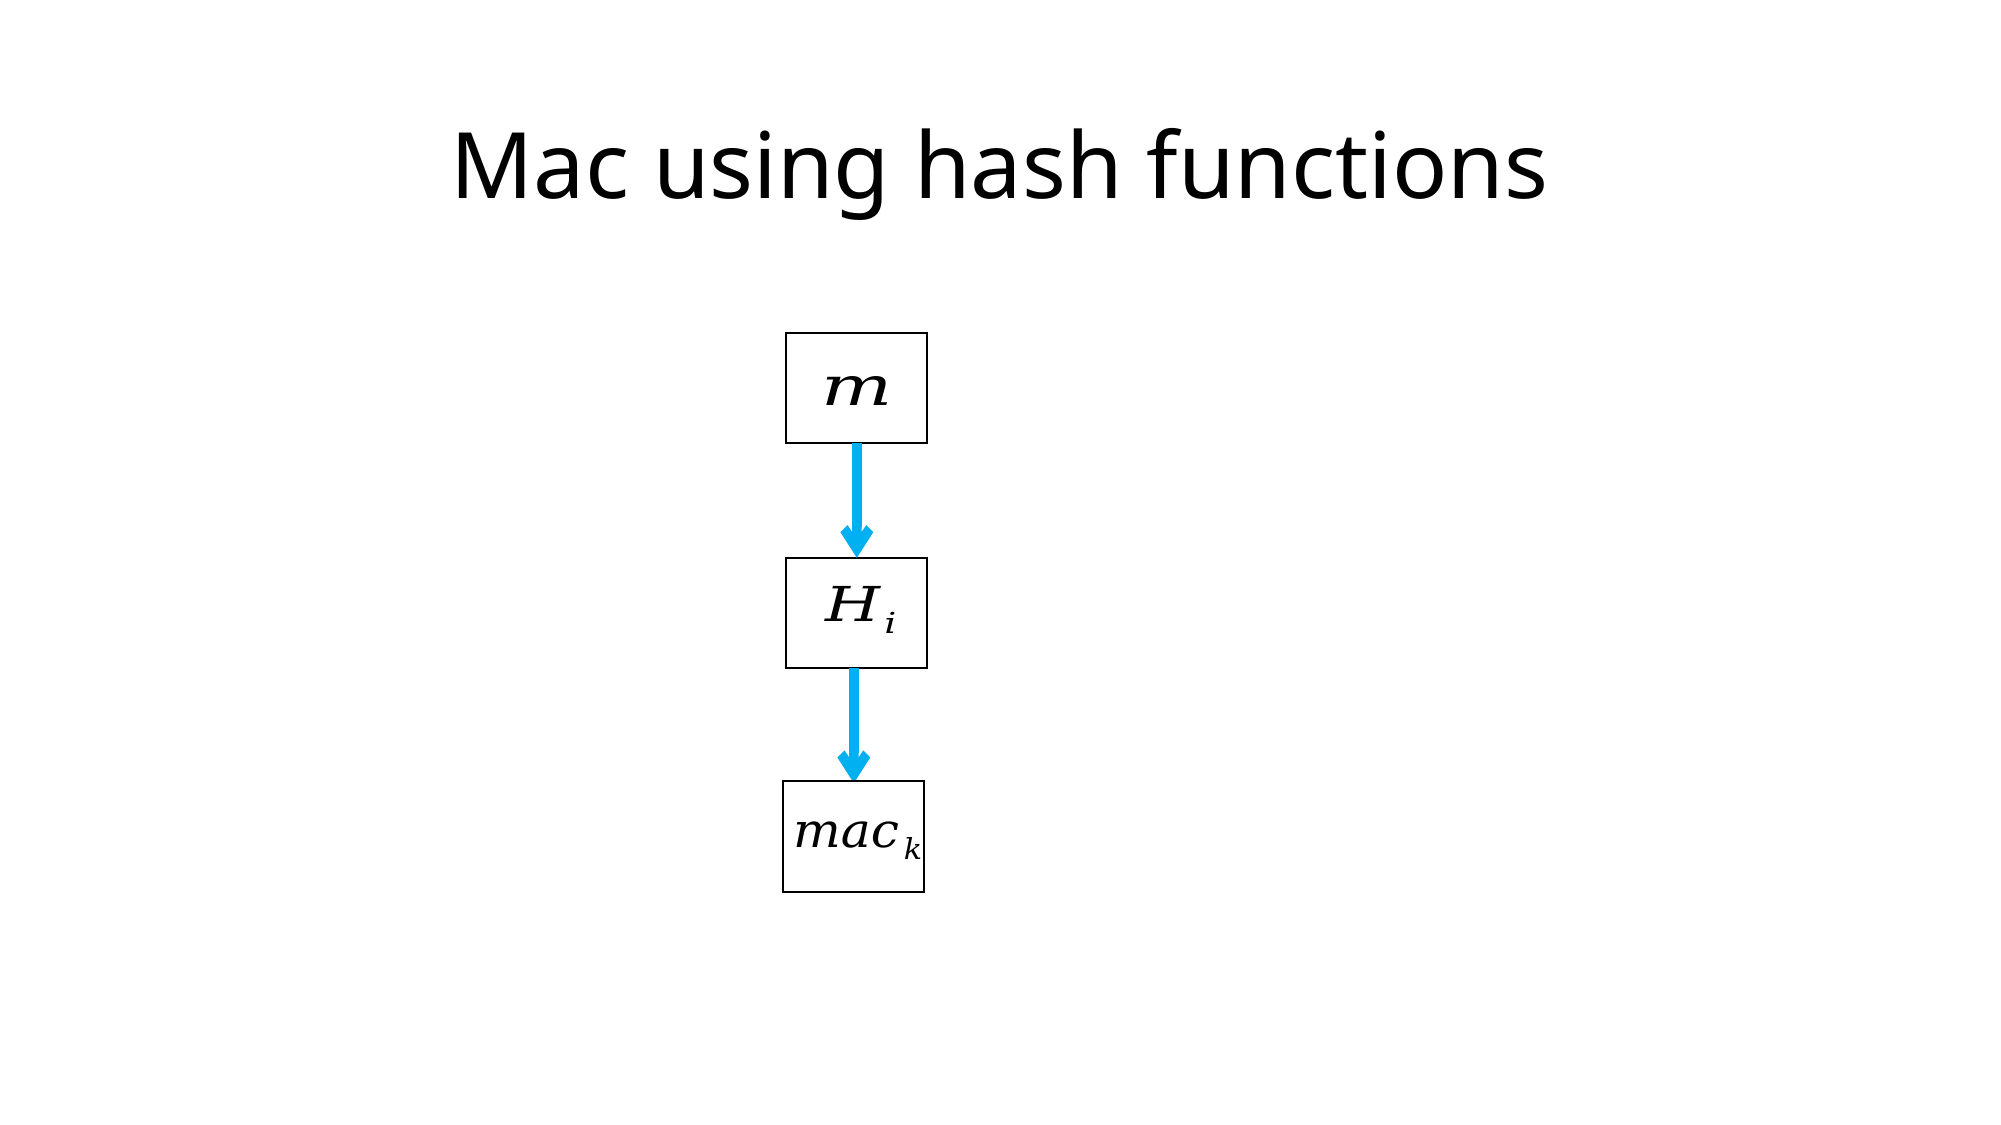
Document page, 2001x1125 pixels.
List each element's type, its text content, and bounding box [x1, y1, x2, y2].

text_box [785, 332, 928, 444]
list [137, 299, 1863, 1014]
text_box [785, 557, 928, 669]
text_box [782, 780, 925, 893]
title Mac using hash functions [137, 59, 1863, 278]
